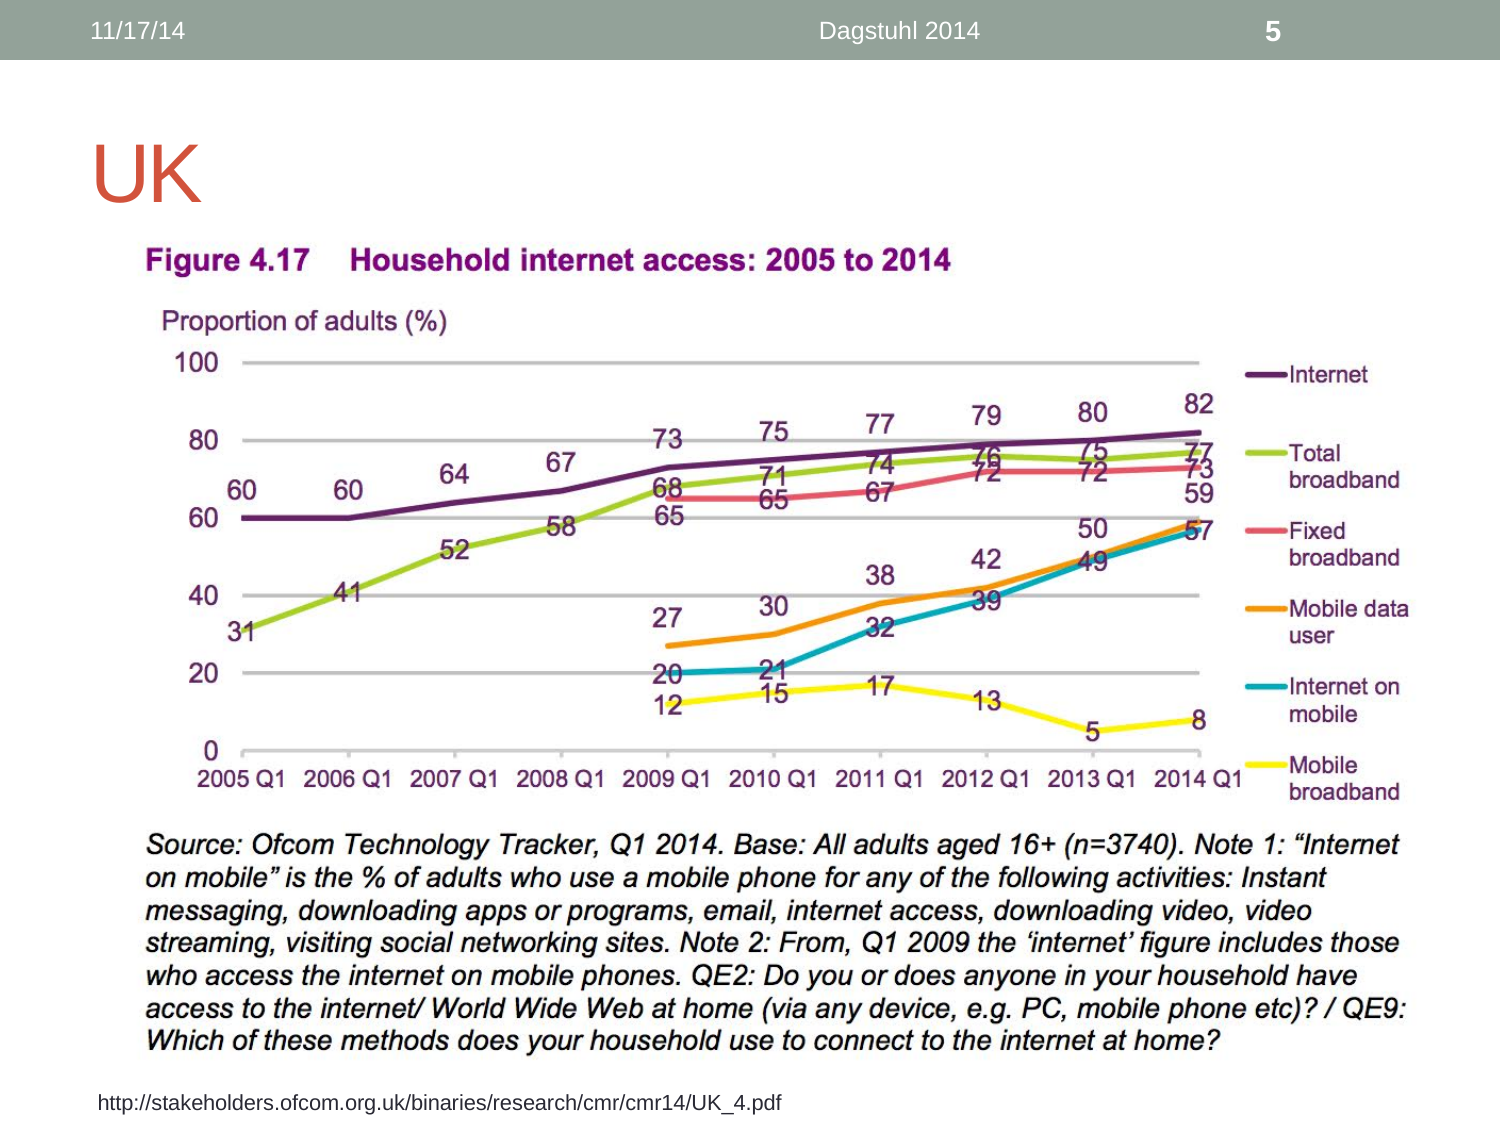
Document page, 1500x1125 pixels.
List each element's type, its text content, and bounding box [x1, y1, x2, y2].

slide_number 5 [1250, 3, 1425, 57]
text_box http://stakeholders.ofcom.org.uk/binaries/research/cmr/cmr14/UK_4.pdf [82, 1081, 798, 1123]
picture [121, 224, 1439, 1066]
footer Dagstuhl 2014 [562, 3, 1238, 57]
title UK [75, 87, 1425, 250]
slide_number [75, 3, 550, 57]
